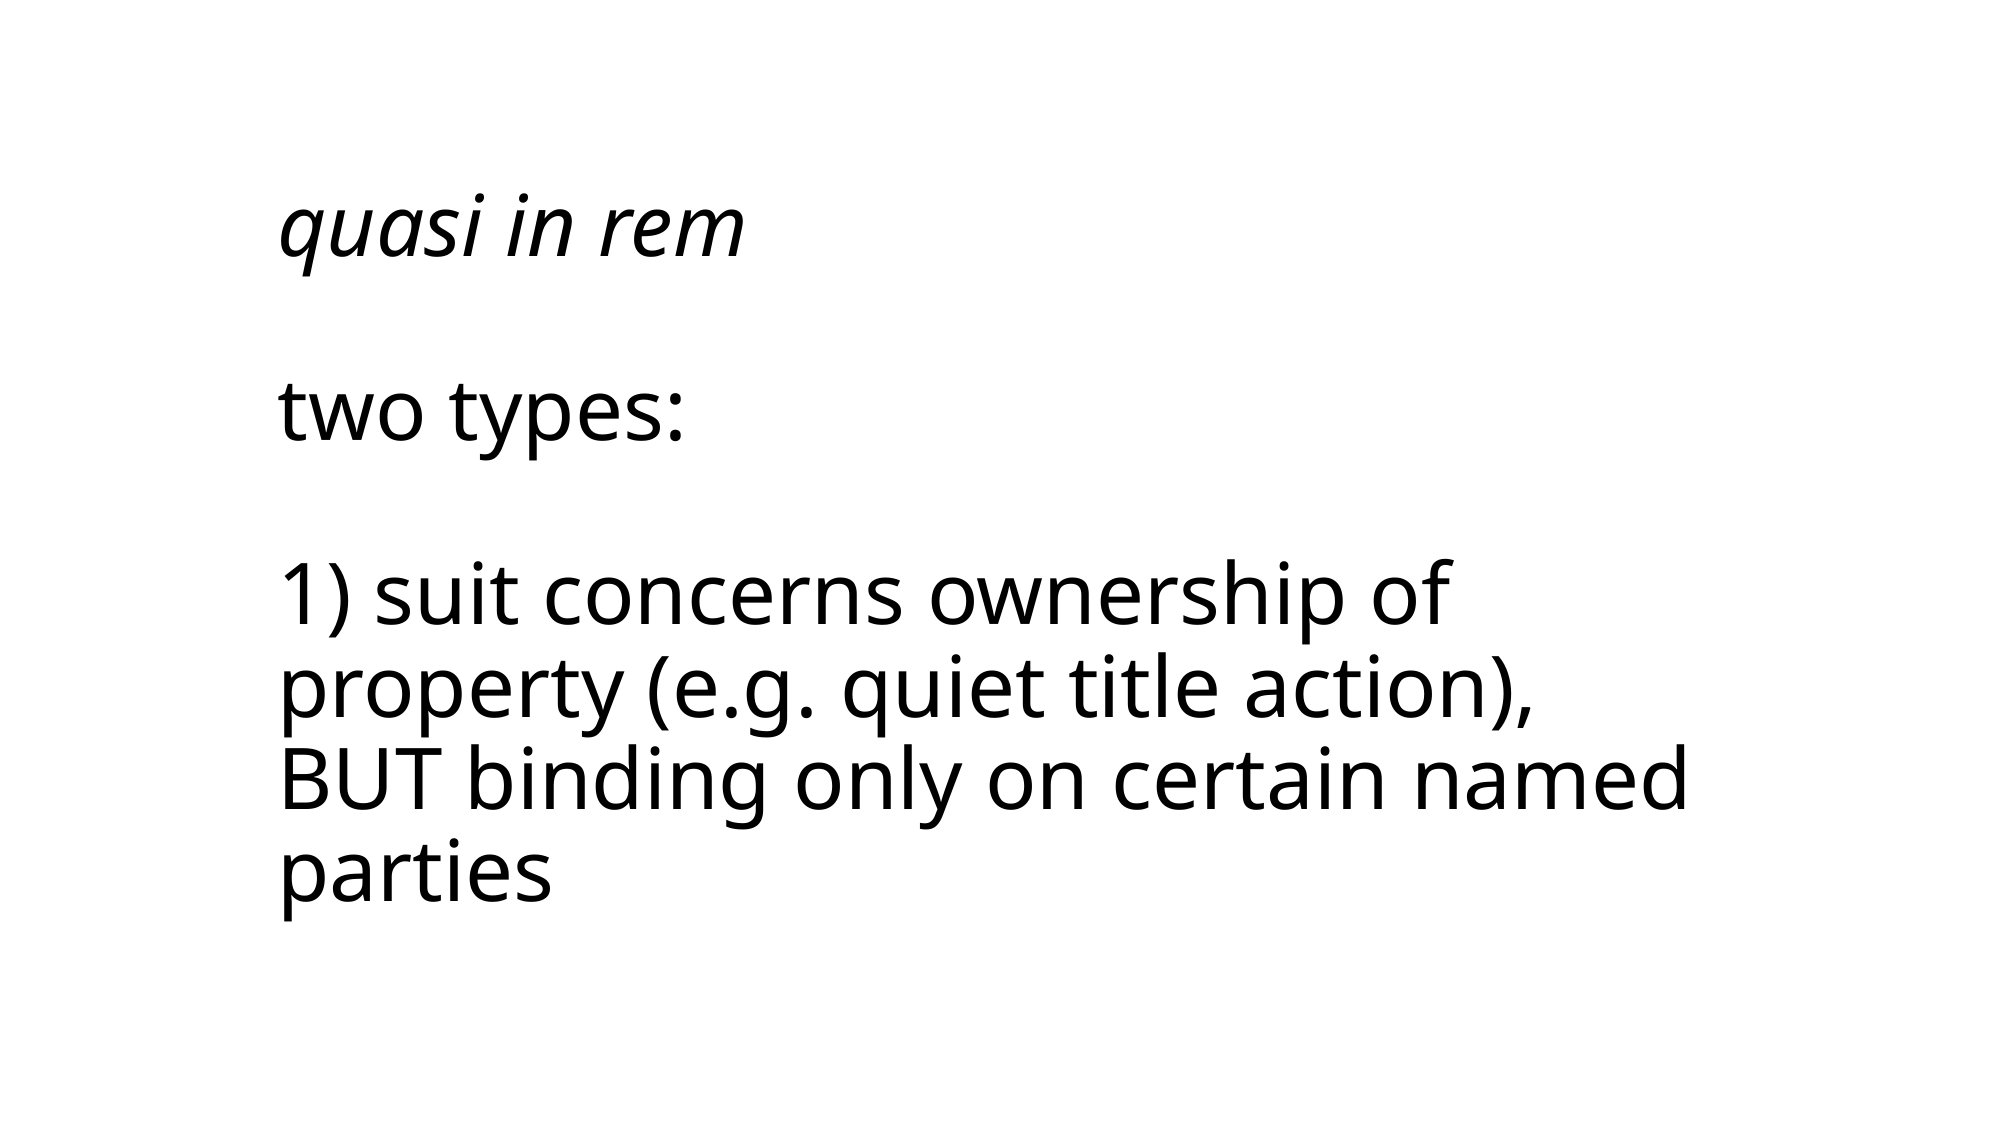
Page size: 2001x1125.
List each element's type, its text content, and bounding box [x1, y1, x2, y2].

title quasi in rem two types: 1) suit concerns ownership of property (e.g. quiet title action), BUT binding only on certain named parties [262, 174, 1725, 929]
